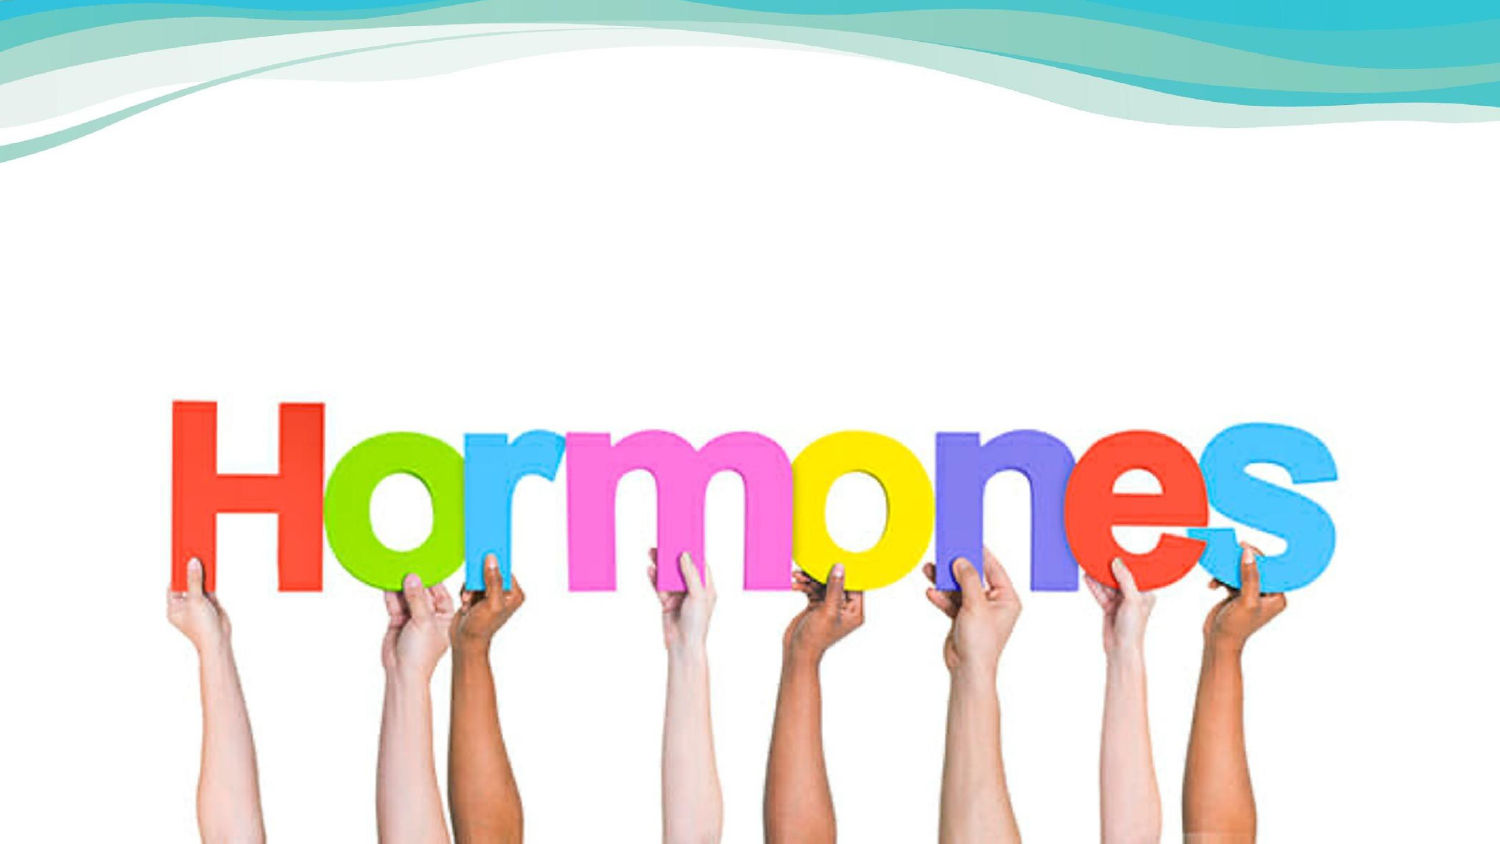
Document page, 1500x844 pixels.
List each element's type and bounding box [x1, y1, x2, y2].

text_box [160, 391, 1353, 844]
text_box [0, 0, 1500, 164]
